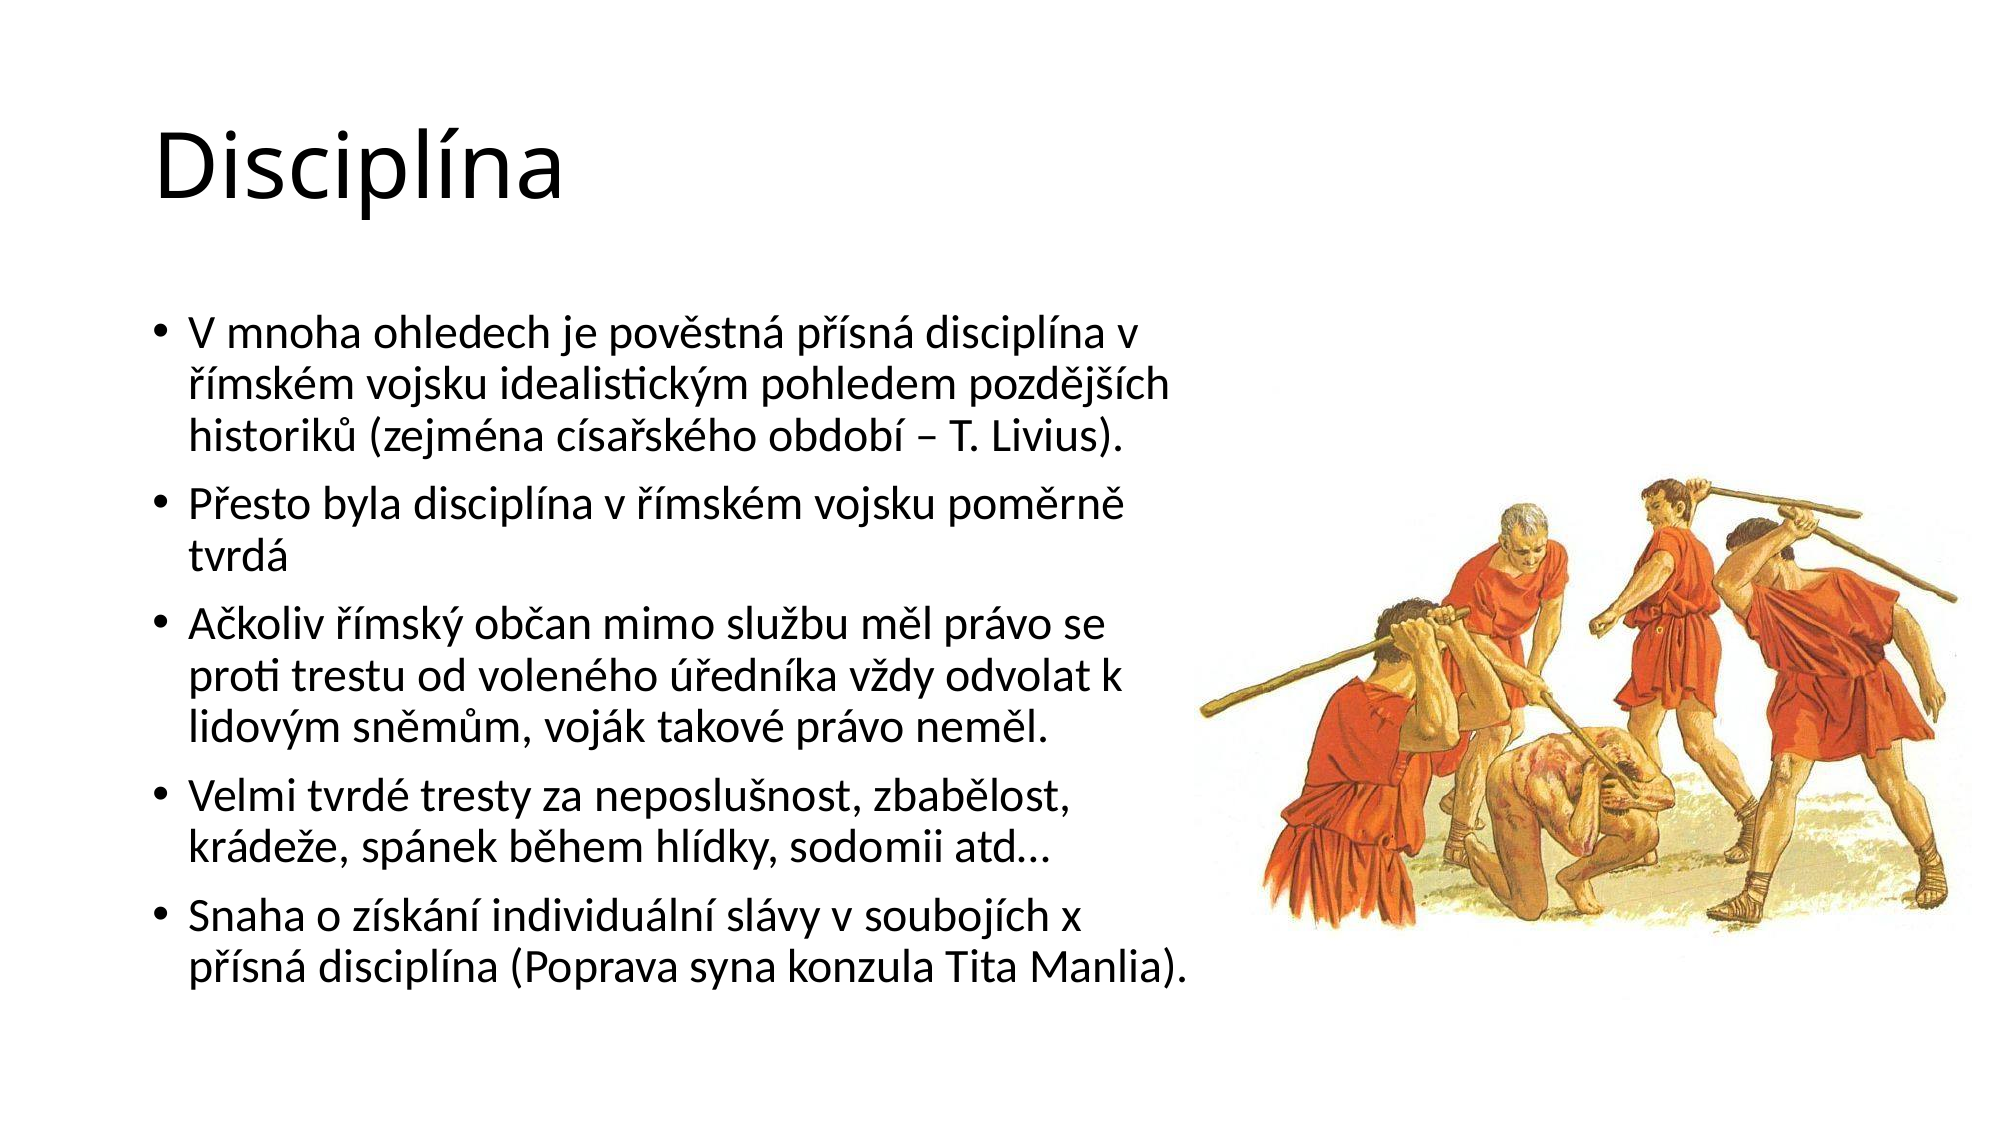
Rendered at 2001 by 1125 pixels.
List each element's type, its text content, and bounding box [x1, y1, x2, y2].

title Disciplína [137, 59, 1863, 278]
list V mnoha ohledech je pověstná přísná disciplína v římském vojsku idealistickým pohledem pozdějších historiků (zejména císařského období – T. Livius). Přesto byla disciplína v římském vojsku poměrně tvrdá Ačkoliv římský občan mimo službu měl právo se proti trestu od voleného úředníka vždy odvolat k lidovým sněmům, voják takové právo neměl. Velmi tvrdé tresty za neposlušnost, zbabělost, krádeže, spánek během hlídky, sodomii atd… Snaha o získání individuální slávy v soubojích x přísná disciplína (Poprava syna konzula Tita Manlia). [137, 299, 1223, 1014]
picture [1194, 386, 1972, 1000]
